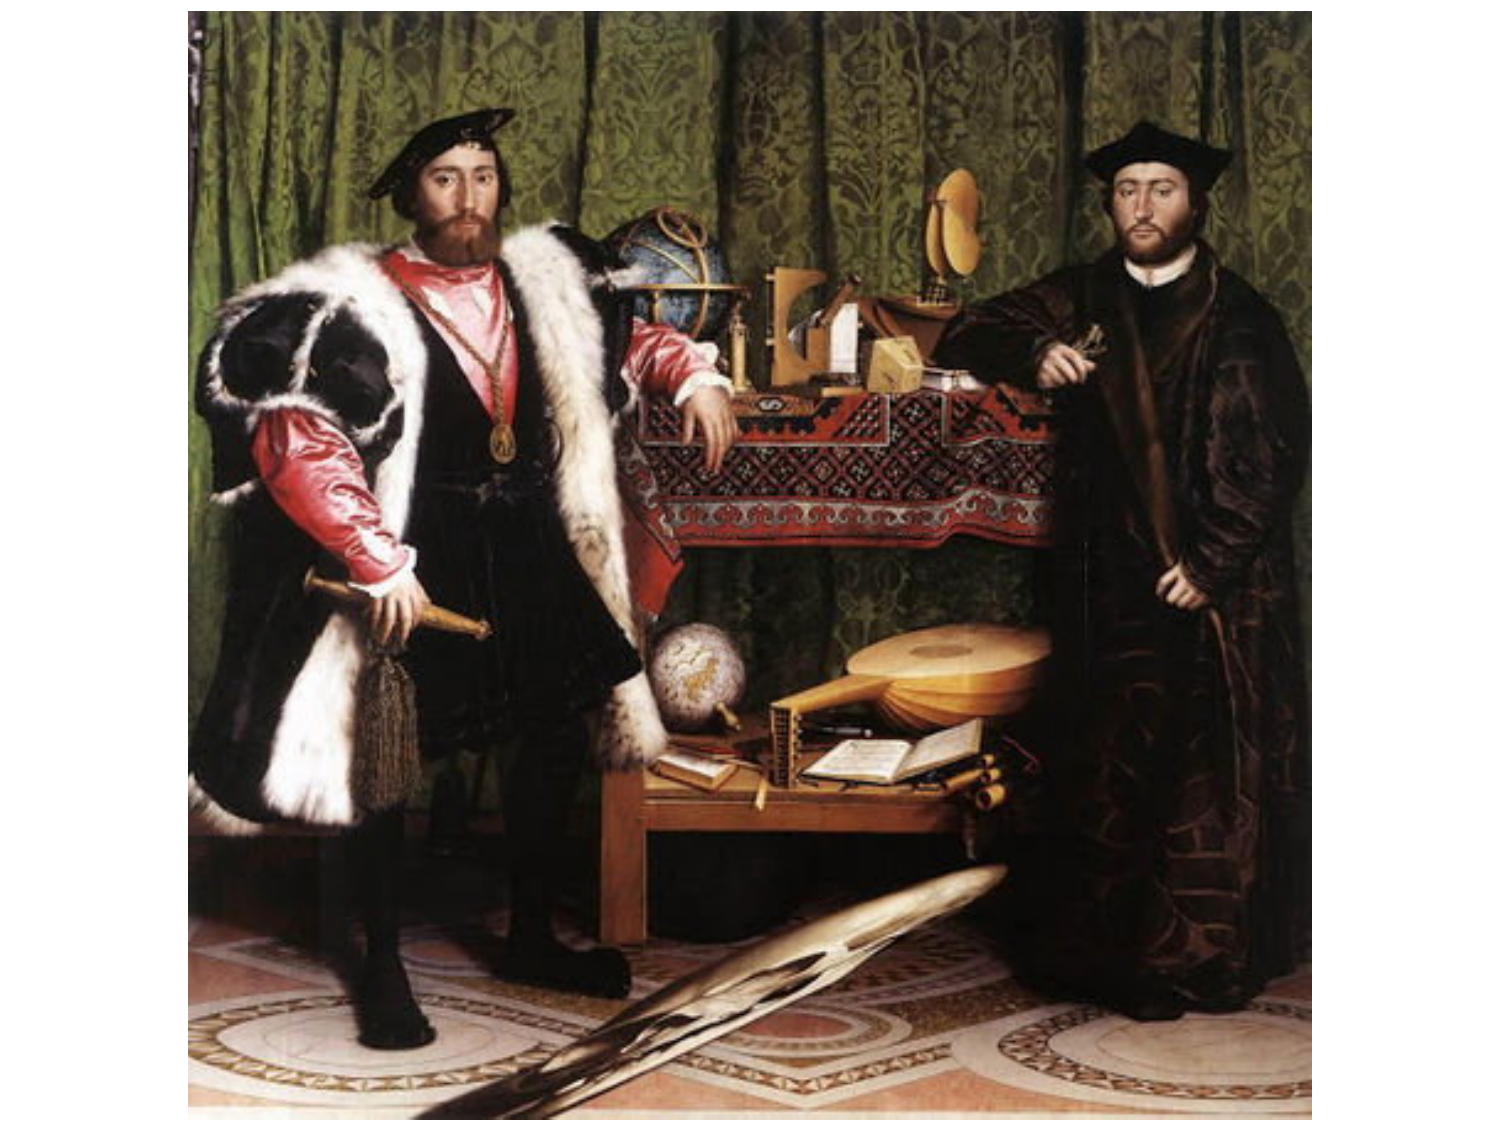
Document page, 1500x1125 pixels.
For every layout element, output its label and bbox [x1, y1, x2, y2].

picture [188, 11, 1312, 1120]
